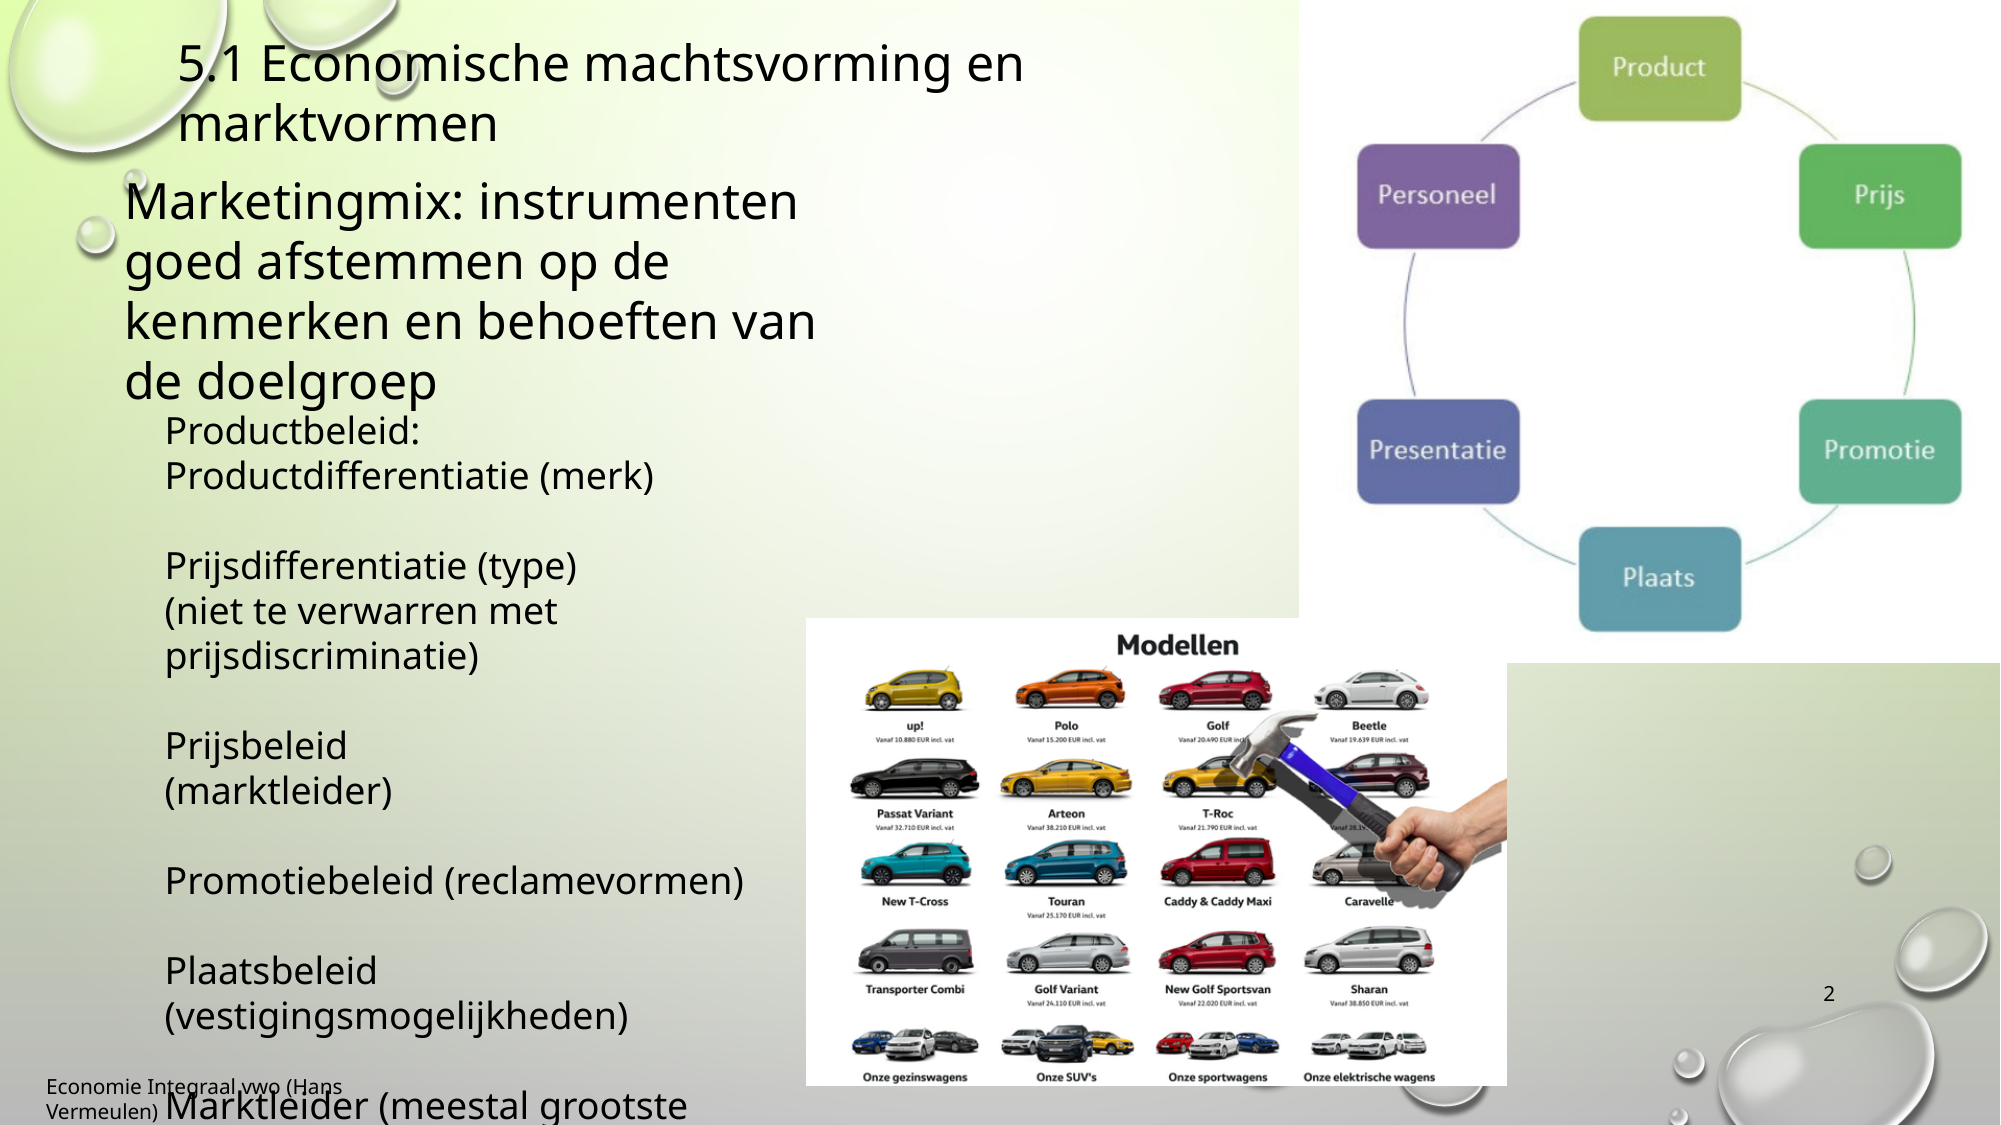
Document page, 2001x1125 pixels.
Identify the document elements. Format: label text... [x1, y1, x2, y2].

text_box Marketingmix: instrumenten goed afstemmen op de kenmerken en behoeften van de doelgroep [109, 162, 872, 418]
text_box Productbeleid: Productdifferentiatie (merk) Prijsdifferentiatie (type) (niet te verwarren met prijsdiscriminatie) Prijsbeleid (marktleider) Promotiebeleid (reclamevormen) Plaatsbeleid (vestigingsmogelijkheden) Marktleider (meestal grootste marktaandeel [149, 399, 807, 1125]
text_box 5.1 Economische machtsvorming en marktvormen [162, 23, 1228, 159]
picture [0, 0, 2000, 1125]
slide_number 2 [1724, 965, 1851, 1025]
footer Economie Integraal vwo (Hans Vermeulen) [31, 1071, 149, 1125]
